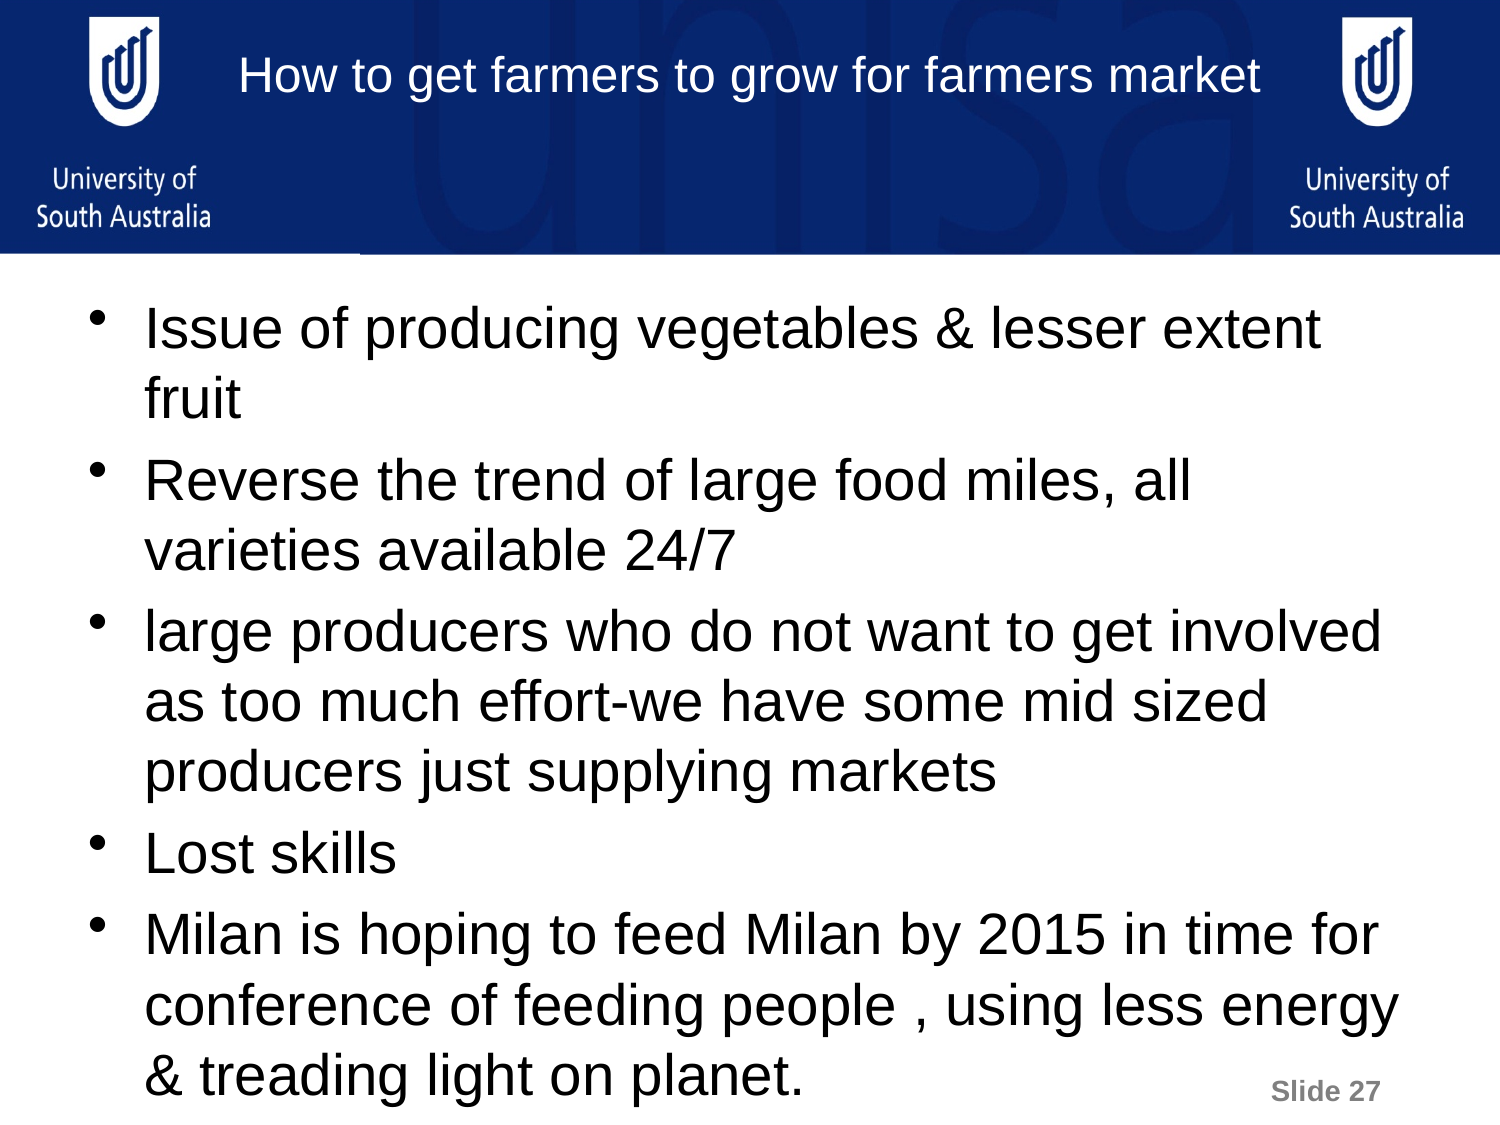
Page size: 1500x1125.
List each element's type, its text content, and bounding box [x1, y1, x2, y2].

picture [0, 0, 1500, 255]
list Issue of producing vegetables & lesser extent fruit Reverse the trend of large food miles, all varieties available 24/7 large producers who do not want to get involved as too much effort-we have some mid sized producers just supplying markets Lost skills Milan is hoping to feed Milan by 2015 in time for conference of feeding people , using less energy & treading light on planet. [73, 282, 1424, 868]
title How to get farmers to grow for farmers market [75, 35, 1425, 184]
